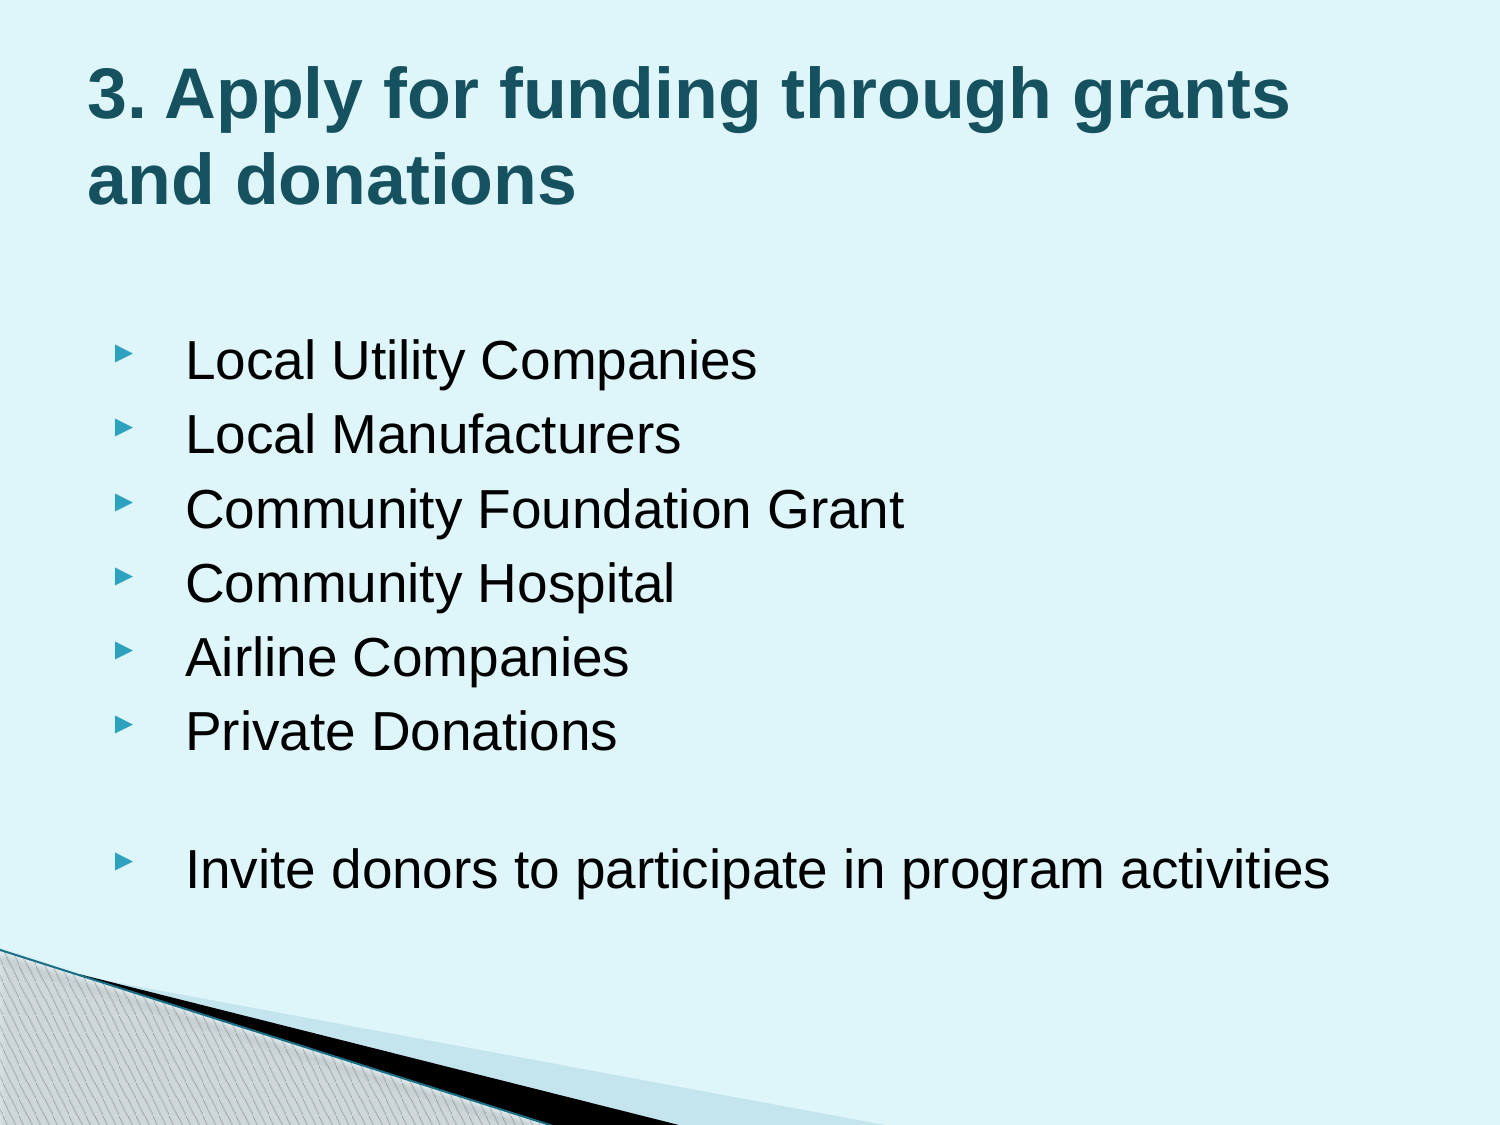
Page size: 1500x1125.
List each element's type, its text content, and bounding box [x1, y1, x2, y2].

title 3. Apply for funding through grants and donations [72, 39, 1423, 227]
list Local Utility Companies Local Manufacturers Community Foundation Grant Community Hospital Airline Companies Private Donations Invite donors to participate in program activities [75, 243, 1425, 986]
